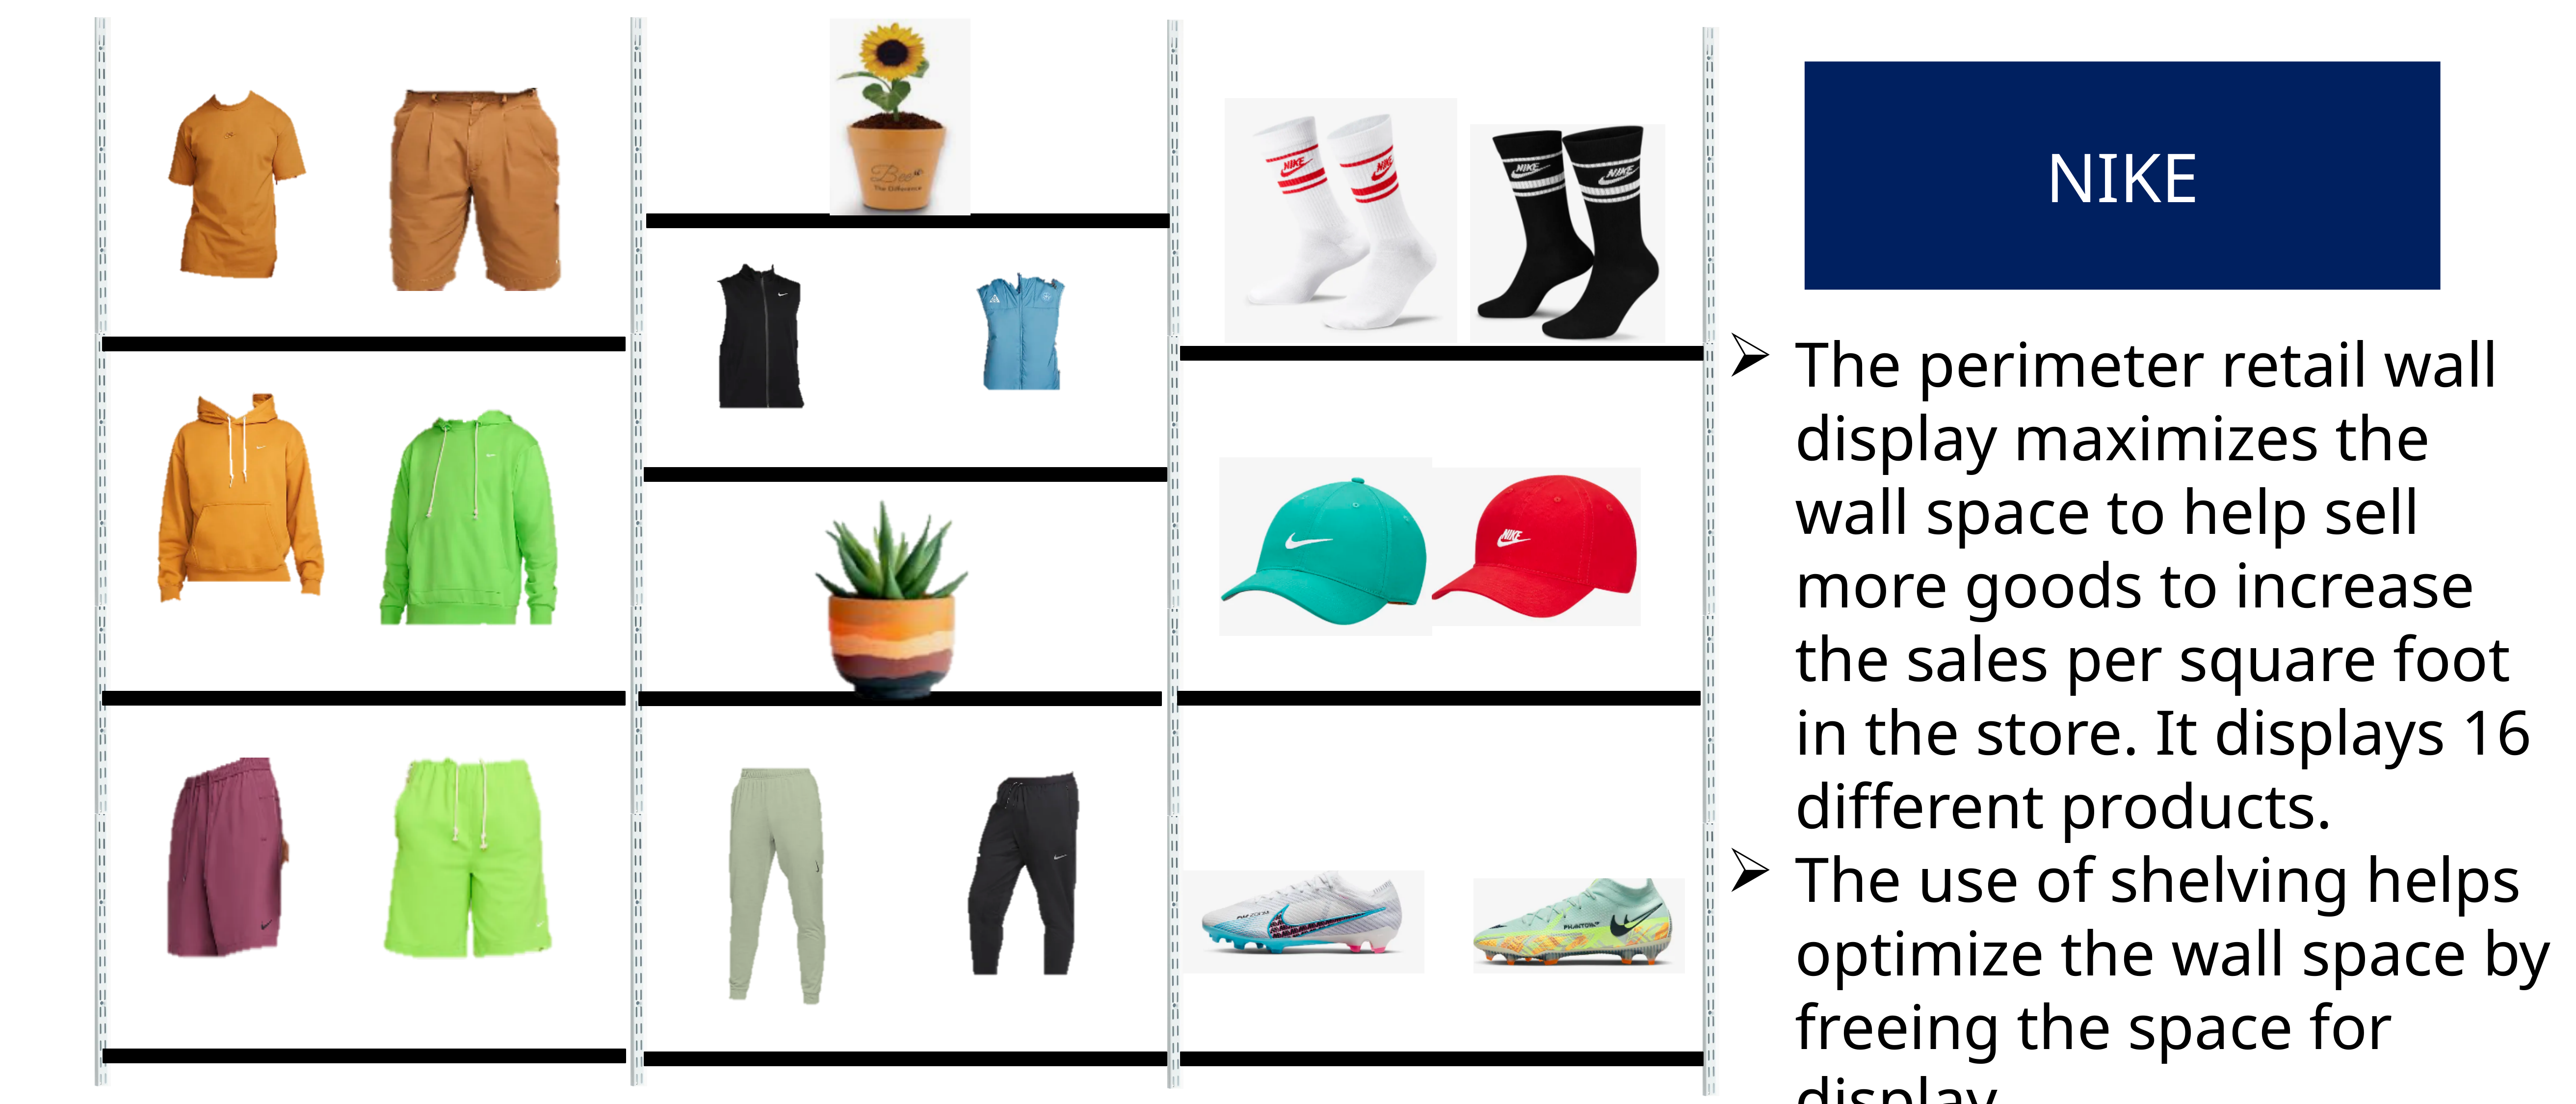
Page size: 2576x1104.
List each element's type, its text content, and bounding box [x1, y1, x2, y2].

picture [138, 382, 604, 653]
picture [382, 734, 604, 983]
text_box [647, 467, 1167, 482]
text_box [647, 1051, 1167, 1066]
picture [95, 75, 338, 322]
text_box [1703, 26, 1719, 1096]
picture [1470, 118, 1665, 343]
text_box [1167, 20, 1183, 1089]
picture [954, 770, 1087, 999]
picture [1183, 870, 1432, 973]
picture [830, 11, 971, 216]
picture [689, 258, 820, 409]
text_box [111, 691, 626, 706]
picture [1224, 98, 1457, 343]
picture [689, 762, 872, 1049]
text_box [95, 17, 111, 75]
text_box [111, 1049, 626, 1063]
text_box [647, 213, 1167, 228]
picture [956, 258, 1085, 405]
picture [382, 88, 569, 291]
text_box NIKE [1804, 61, 2441, 290]
text_box The perimeter retail wall display maximizes the wall space to help sell more goods to increase the sales per square foot in the store. It displays 16 different products. The use of shelving helps optimize the wall space by freeing the space for display. [1719, 322, 2566, 1104]
text_box [1005, 691, 1162, 706]
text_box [631, 17, 647, 1087]
text_box [1183, 1051, 1703, 1066]
picture [795, 479, 1005, 710]
picture [120, 757, 356, 999]
text_box [111, 337, 626, 351]
text_box [647, 691, 795, 706]
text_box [95, 322, 111, 1087]
picture [1473, 878, 1685, 974]
picture [1219, 457, 1641, 636]
text_box [1183, 346, 1703, 361]
text_box [1183, 691, 1701, 706]
